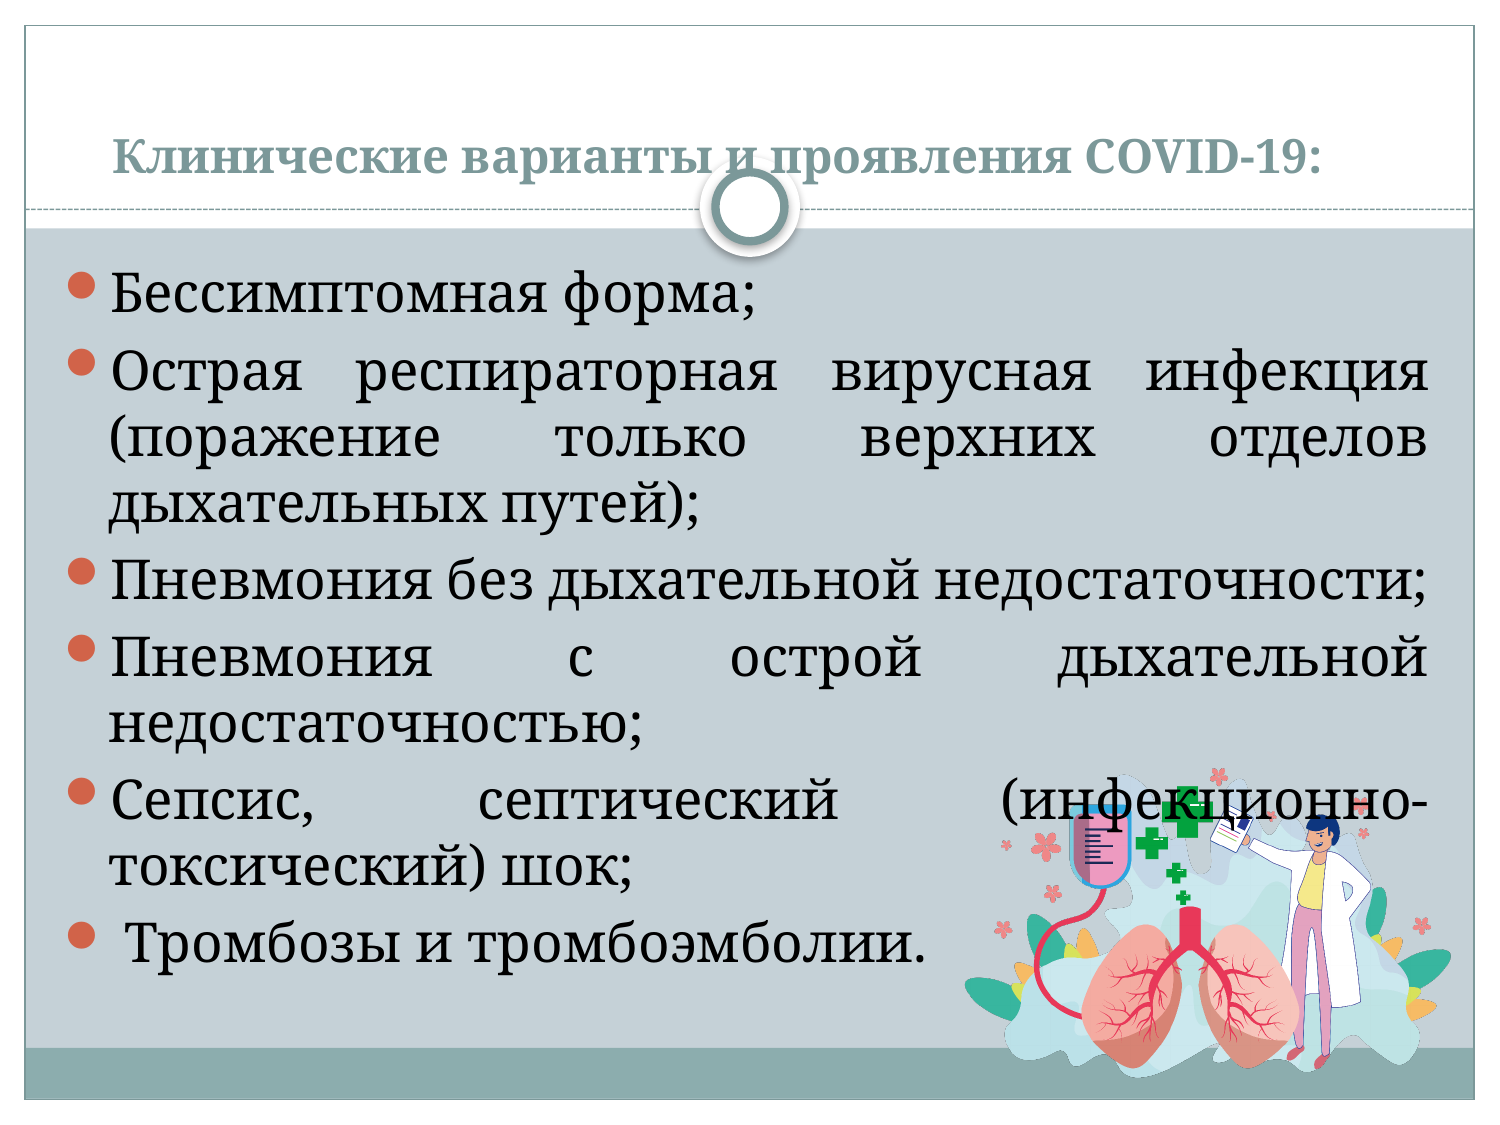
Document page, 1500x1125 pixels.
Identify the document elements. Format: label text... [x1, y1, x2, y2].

title Клинические варианты и проявления COVID-19: [17, 66, 1418, 191]
picture [891, 726, 1500, 1125]
list Бессимптомная форма; Острая респираторная вирусная инфекция (поражение только верхних отделов дыхательных путей); Пневмония без дыхательной недостаточности; Пневмония с острой дыхательной недостаточностью; Сепсис, септический (инфекционно-токсический) шок; Тромбозы и тромбоэмболии. [49, 250, 1445, 1001]
